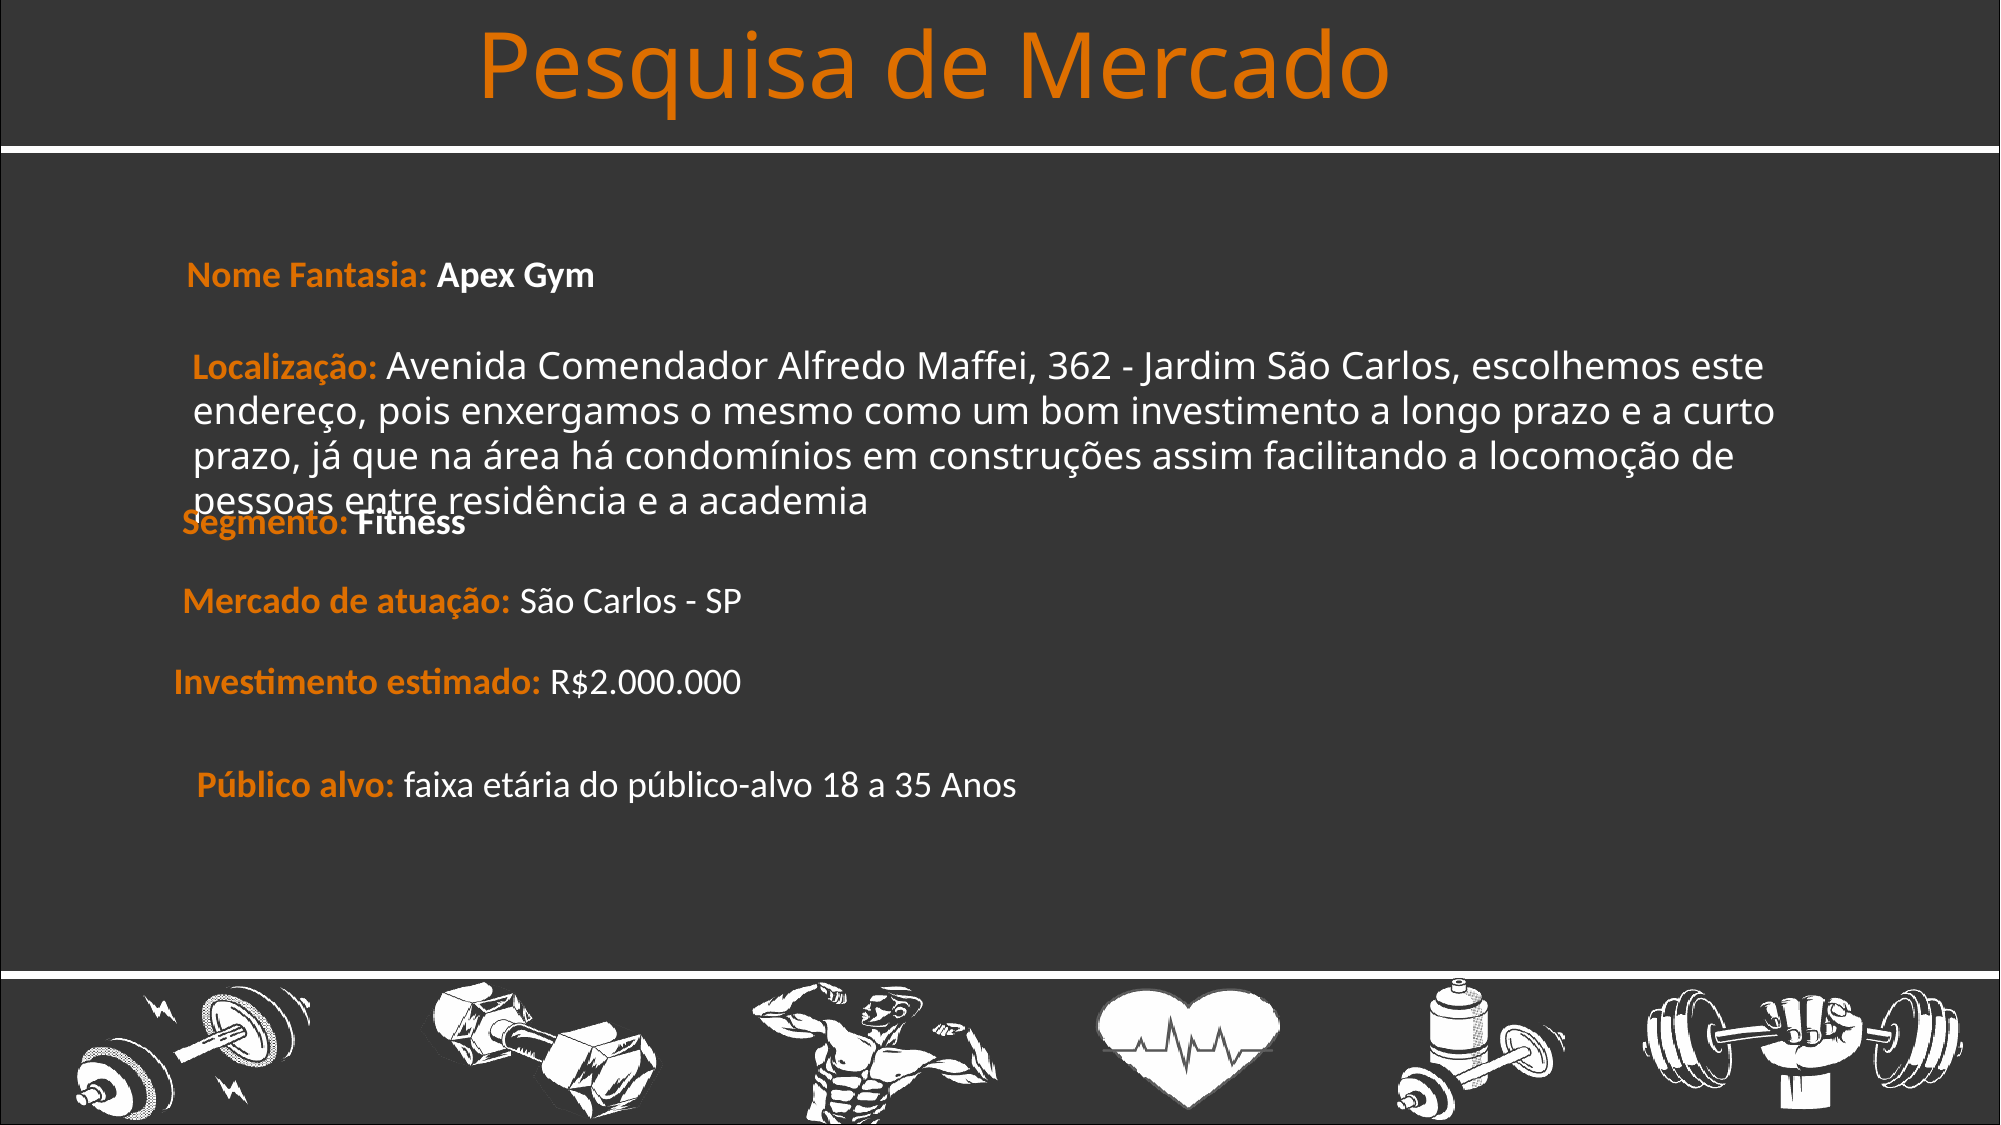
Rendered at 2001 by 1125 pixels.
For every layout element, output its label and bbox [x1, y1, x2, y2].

list [0, 0, 2000, 1125]
